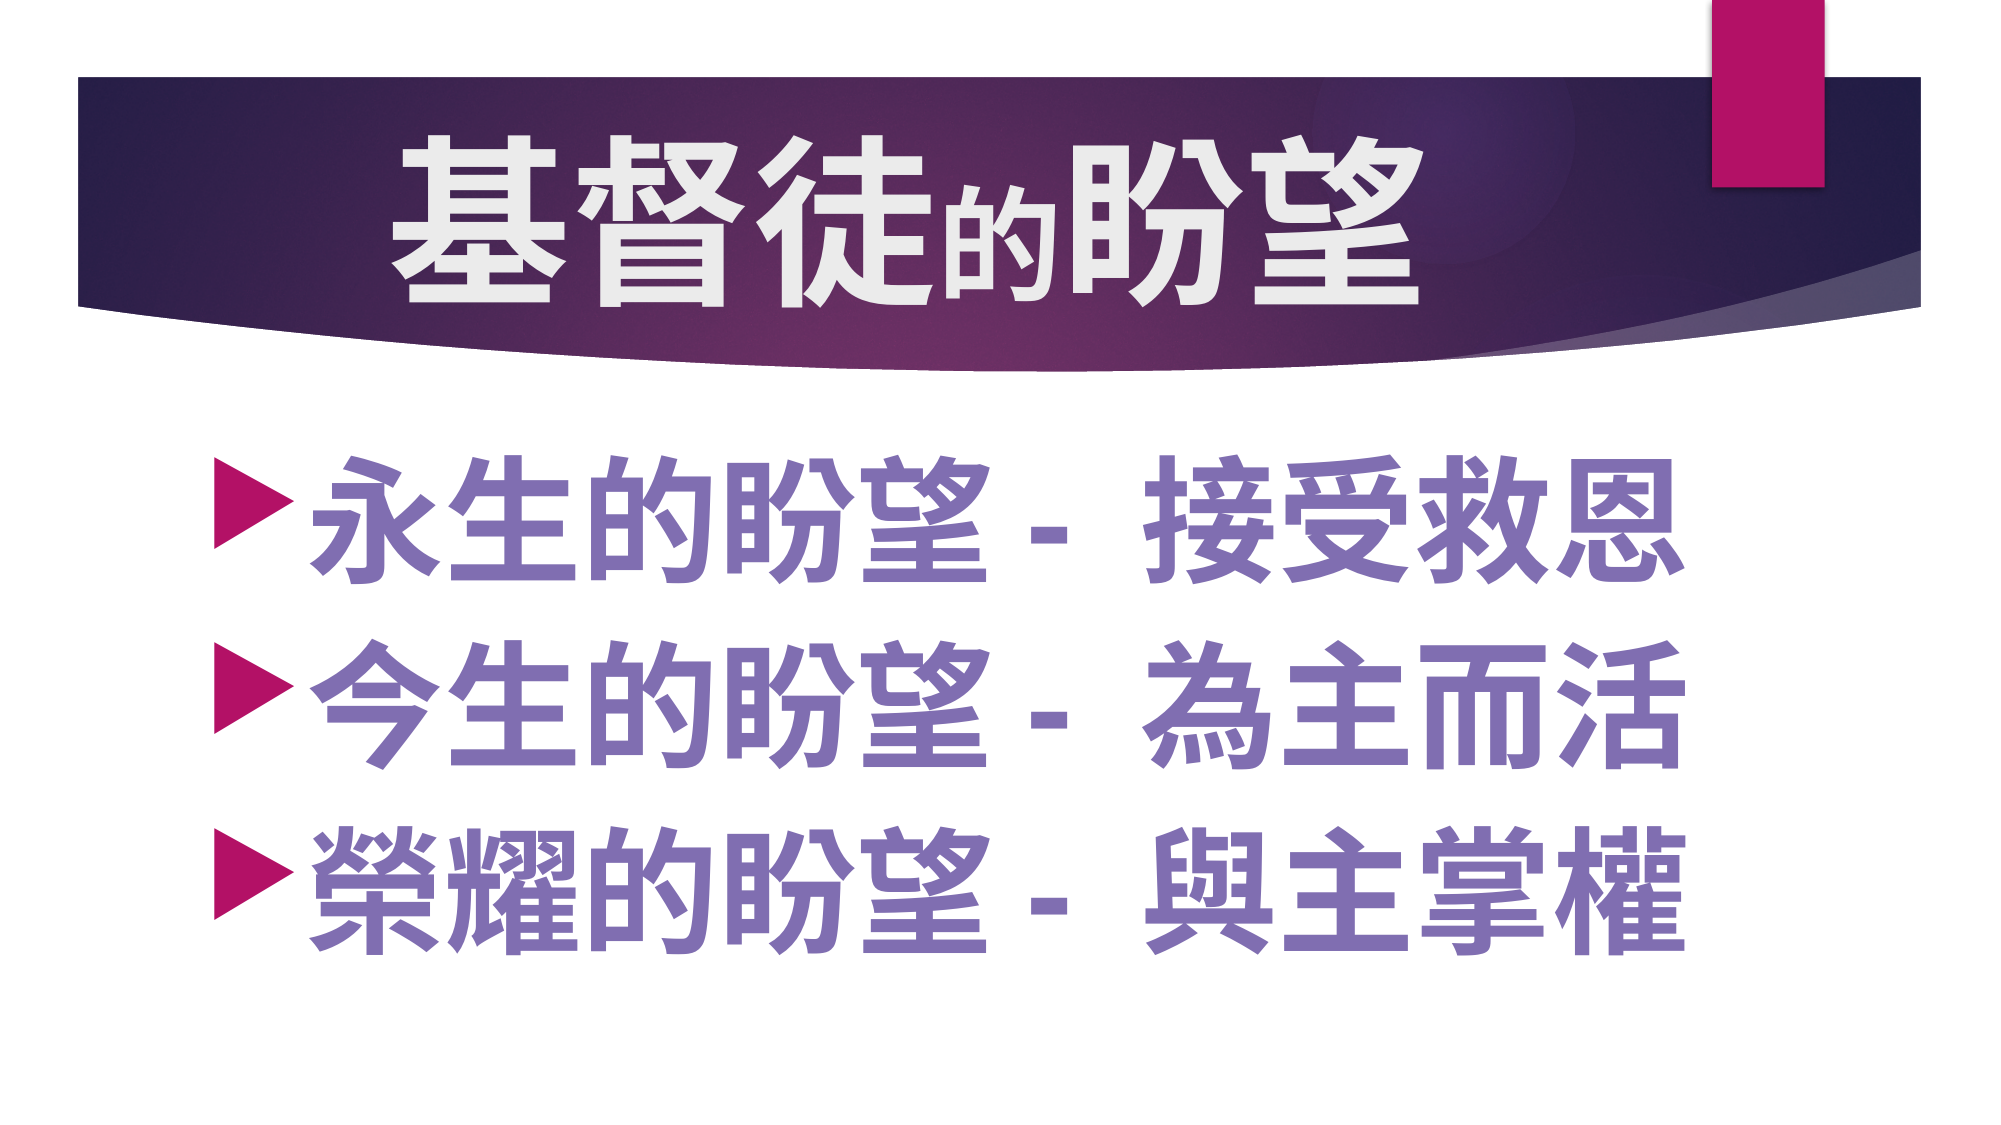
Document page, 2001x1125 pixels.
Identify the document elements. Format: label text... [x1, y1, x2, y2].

title 基督徒的盼望 [189, 159, 1627, 276]
list 永生的盼望- 接受救恩 今生的盼望- 為主而活 榮耀的盼望- 與主掌權 [189, 427, 1934, 988]
